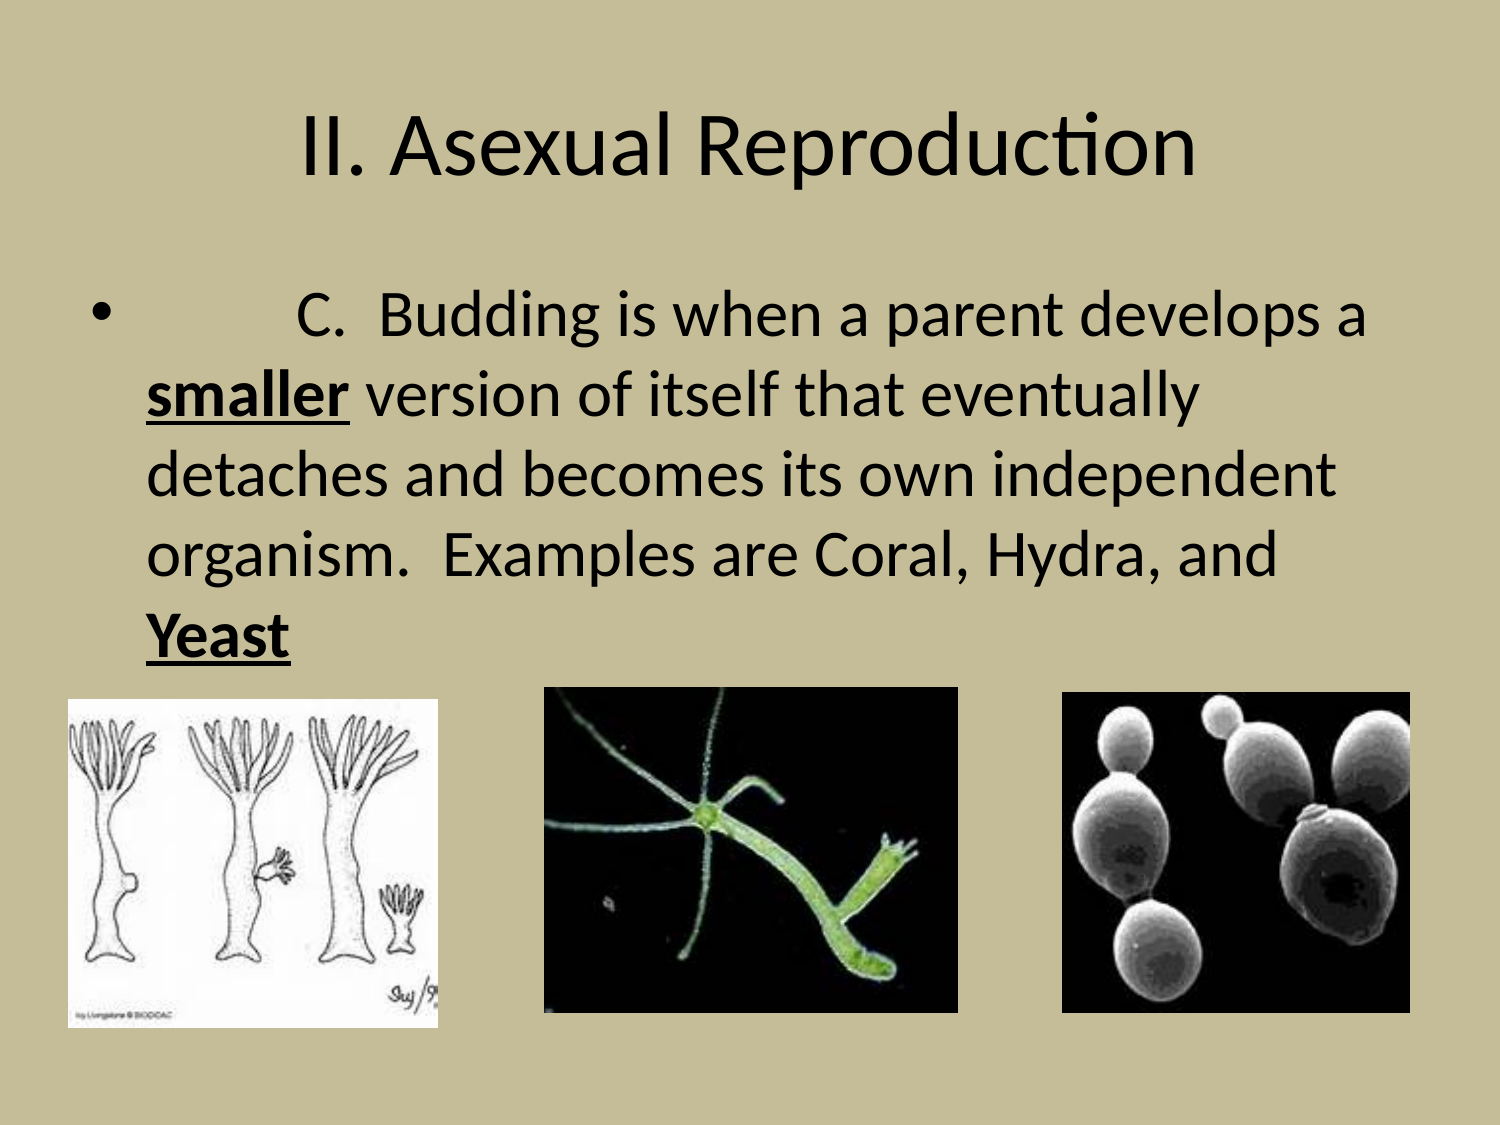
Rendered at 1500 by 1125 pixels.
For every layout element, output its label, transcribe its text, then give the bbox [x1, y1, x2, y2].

title II. Asexual Reproduction [75, 45, 1425, 233]
list C. Budding is when a parent develops a smaller version of itself that eventually detaches and becomes its own independent organism. Examples are Coral, Hydra, and Yeast [75, 262, 1425, 1005]
picture [68, 699, 438, 1028]
picture [544, 687, 958, 1013]
picture [1062, 691, 1410, 1013]
